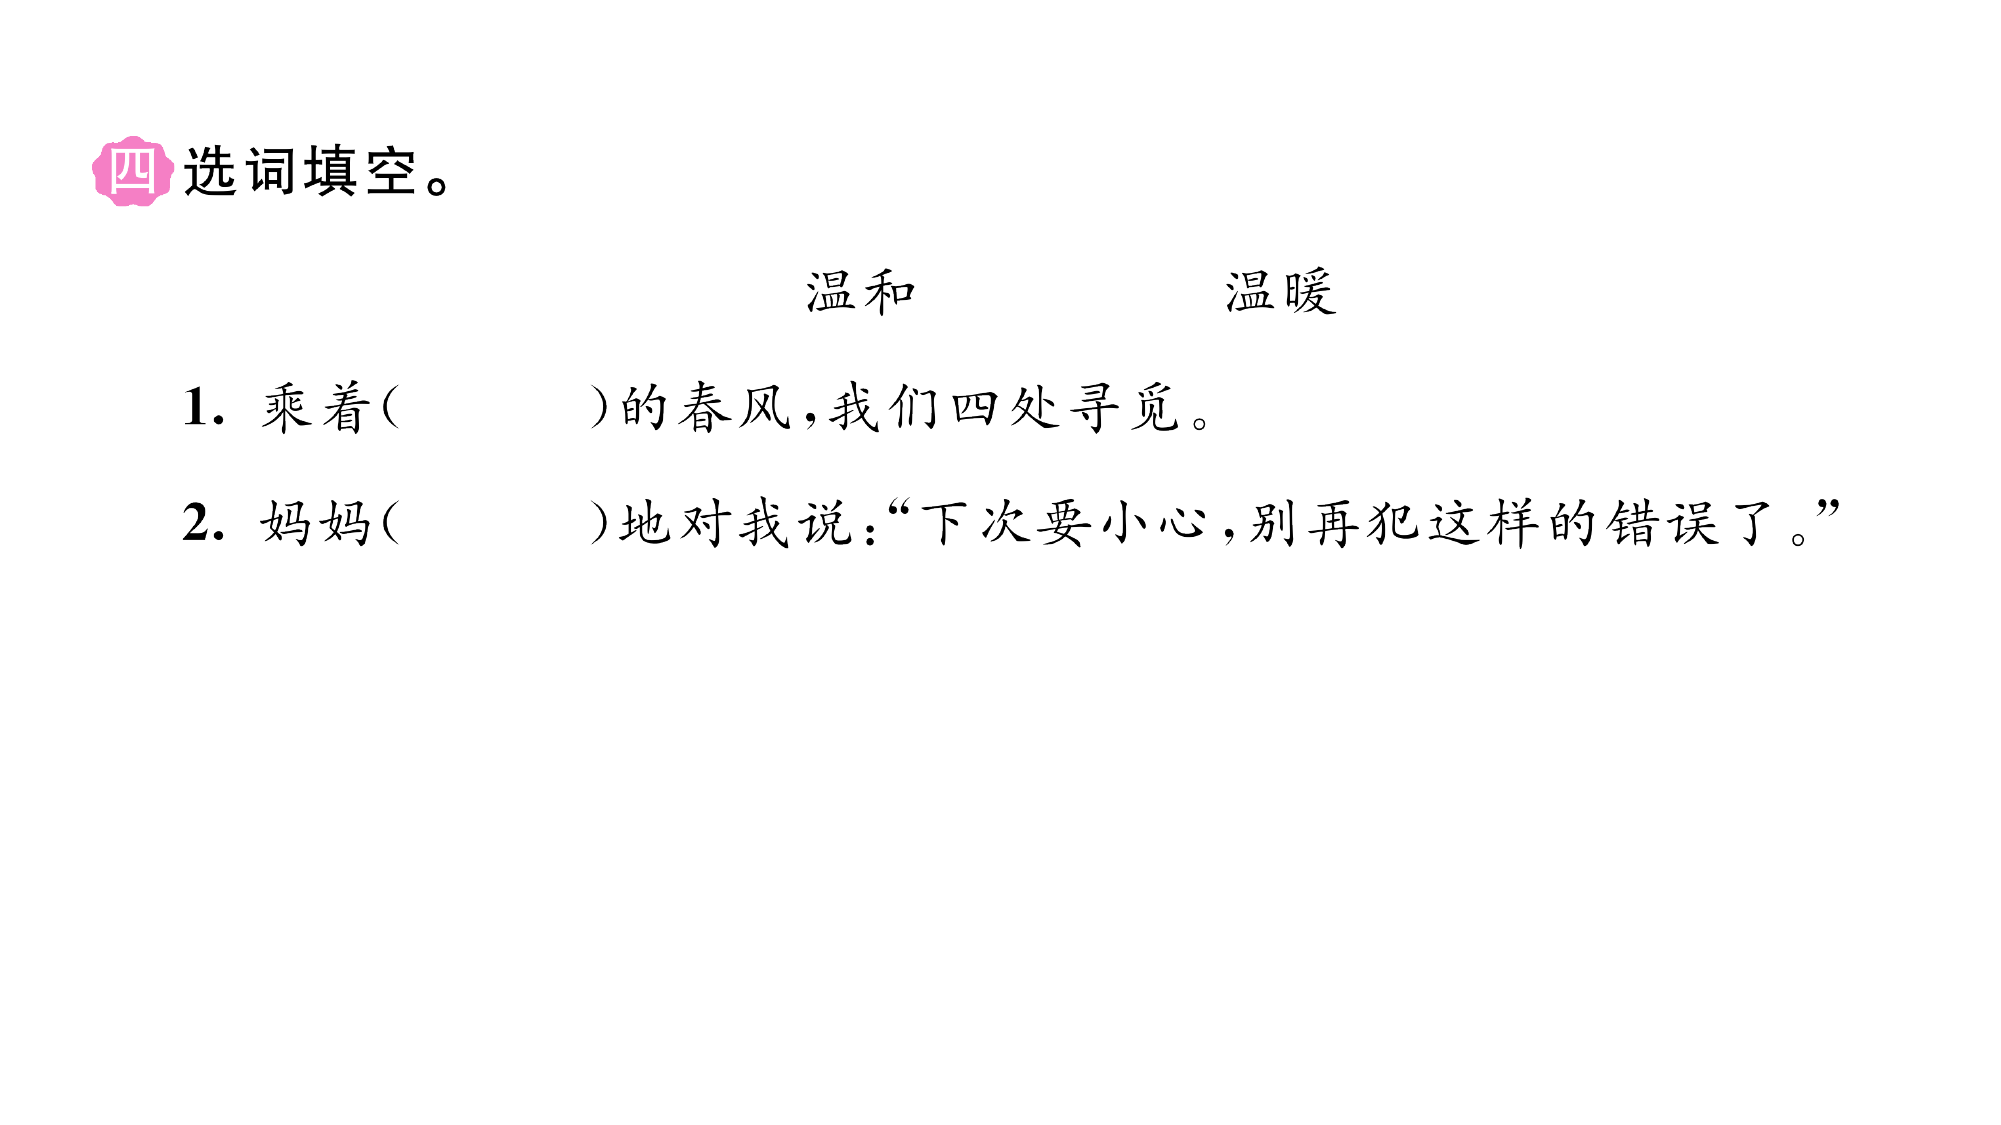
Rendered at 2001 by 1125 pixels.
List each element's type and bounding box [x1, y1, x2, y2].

picture [88, 118, 1979, 586]
